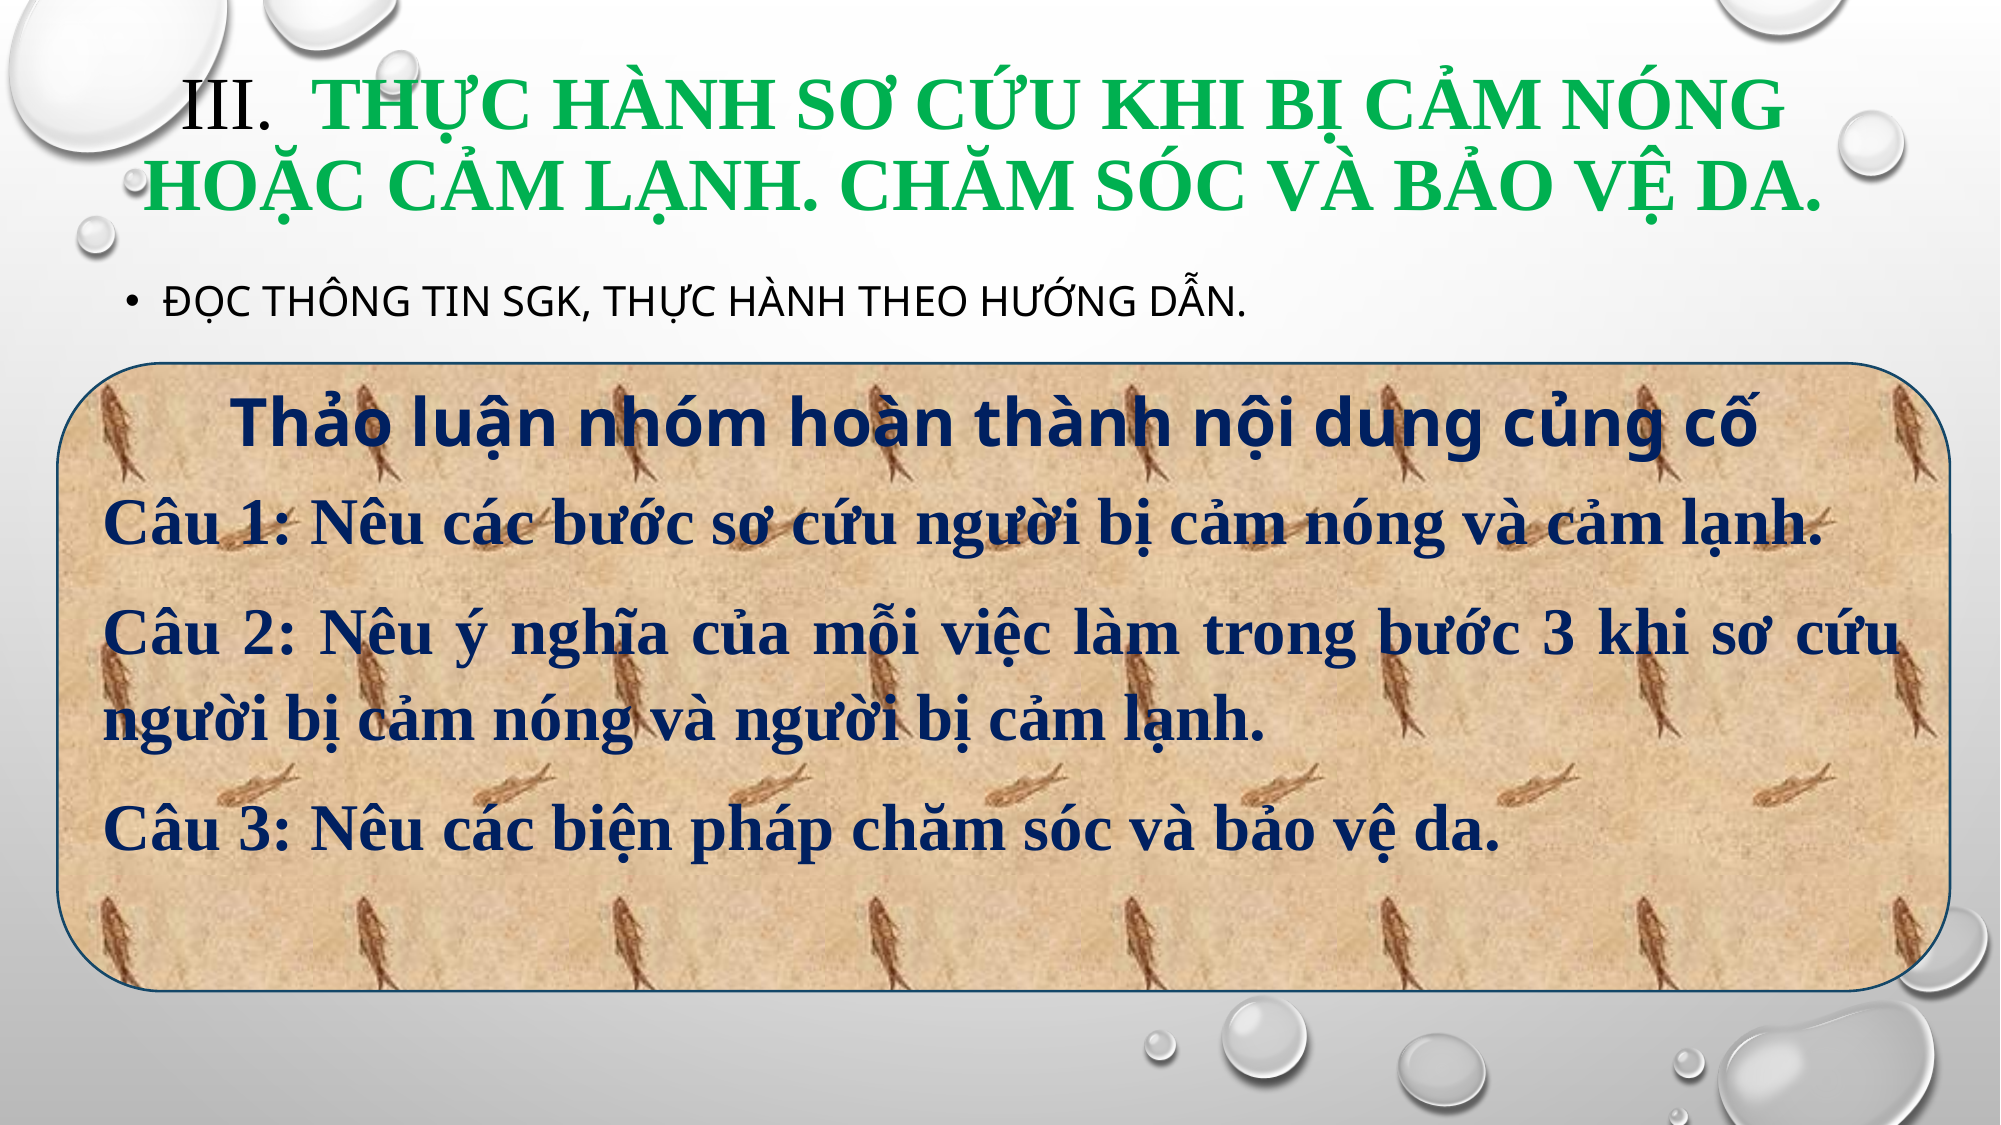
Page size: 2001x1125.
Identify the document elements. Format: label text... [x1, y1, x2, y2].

text_box Thảo luận nhóm hoàn thành nội dung củng cố Câu 1: Nêu các bước sơ cứu người bị cảm nóng và cảm lạnh. Câu 2: Nêu ý nghĩa của mỗi việc làm trong bước 3 khi sơ cứu người bị cảm nóng và người bị cảm lạnh. Câu 3: Nêu các biện pháp chăm sóc và bảo vệ da. [56, 361, 1952, 993]
title III. Thực hành sơ cứu khi bị cảm nóng hoặc cảm lạnh. Chăm sóc và bảo vệ da. [94, 14, 1874, 277]
picture [0, 0, 2000, 1125]
list ĐỌc thông tin sgk, thực hành theo hướng dẫn. [110, 257, 1811, 352]
